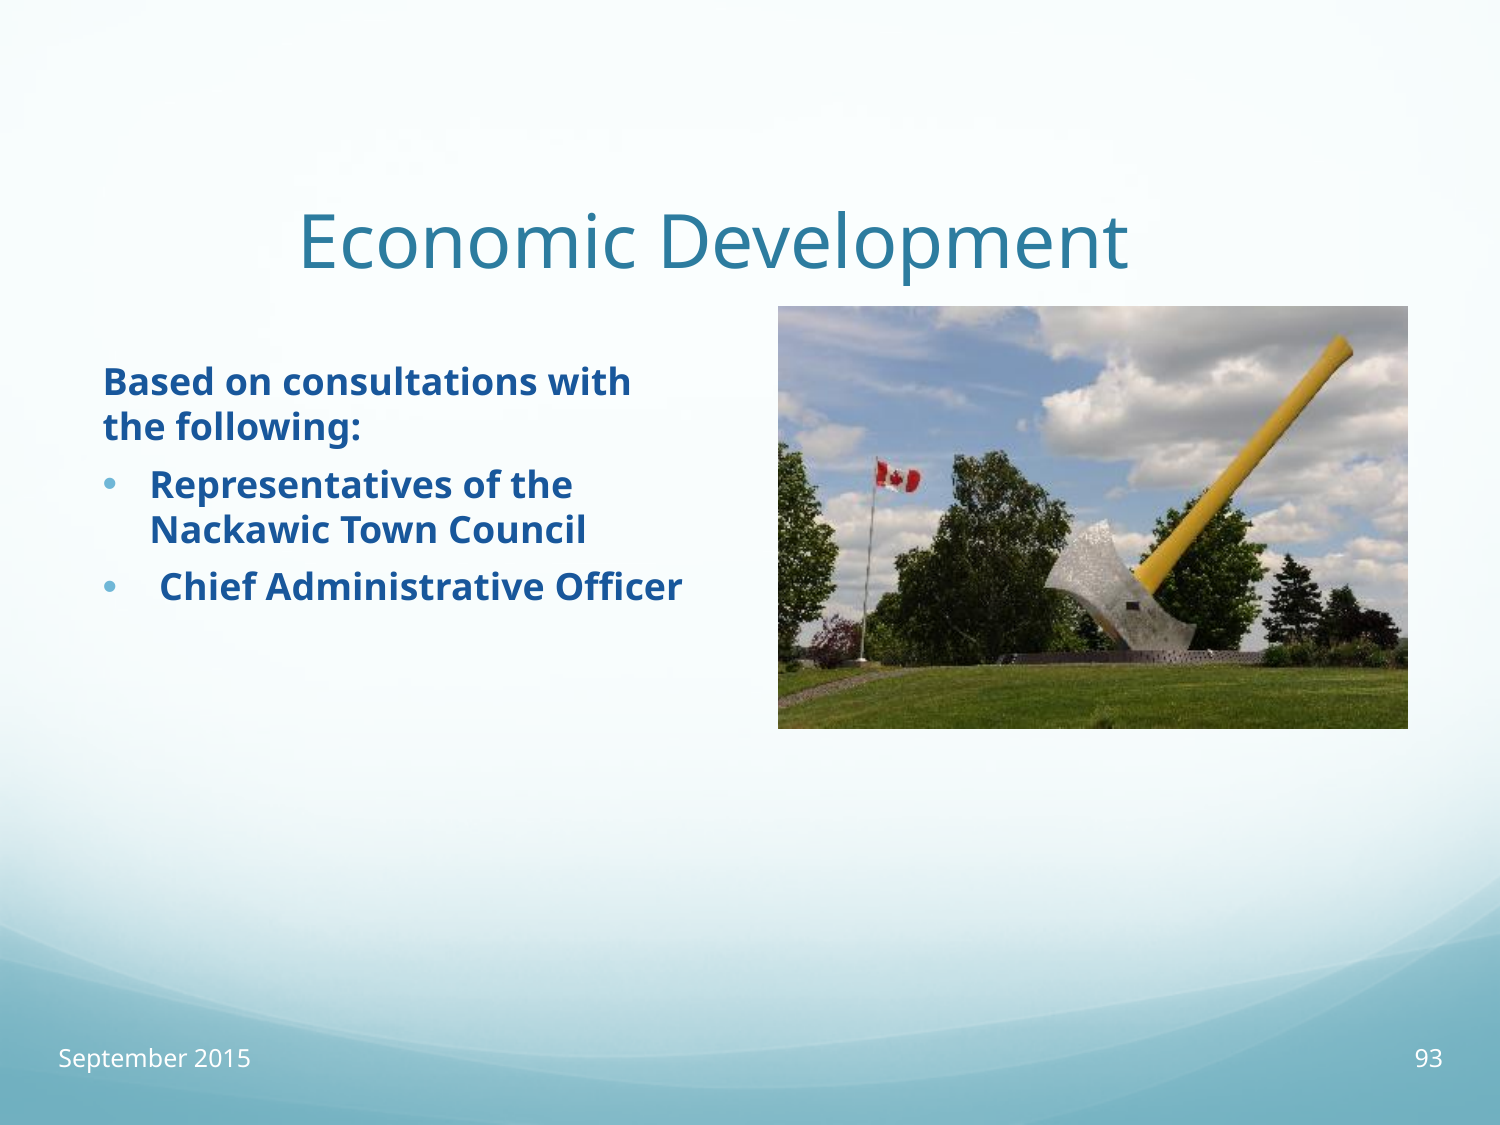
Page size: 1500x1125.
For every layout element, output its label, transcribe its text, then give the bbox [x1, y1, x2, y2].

footer September 2015 [43, 1029, 838, 1090]
title Economic Development [87, 100, 1341, 291]
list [777, 306, 1409, 729]
list Based on consultations with the following: Representatives of the Nackawic Town Council Chief Administrative Officer [87, 293, 718, 904]
slide_number 93 [1295, 1029, 1459, 1090]
